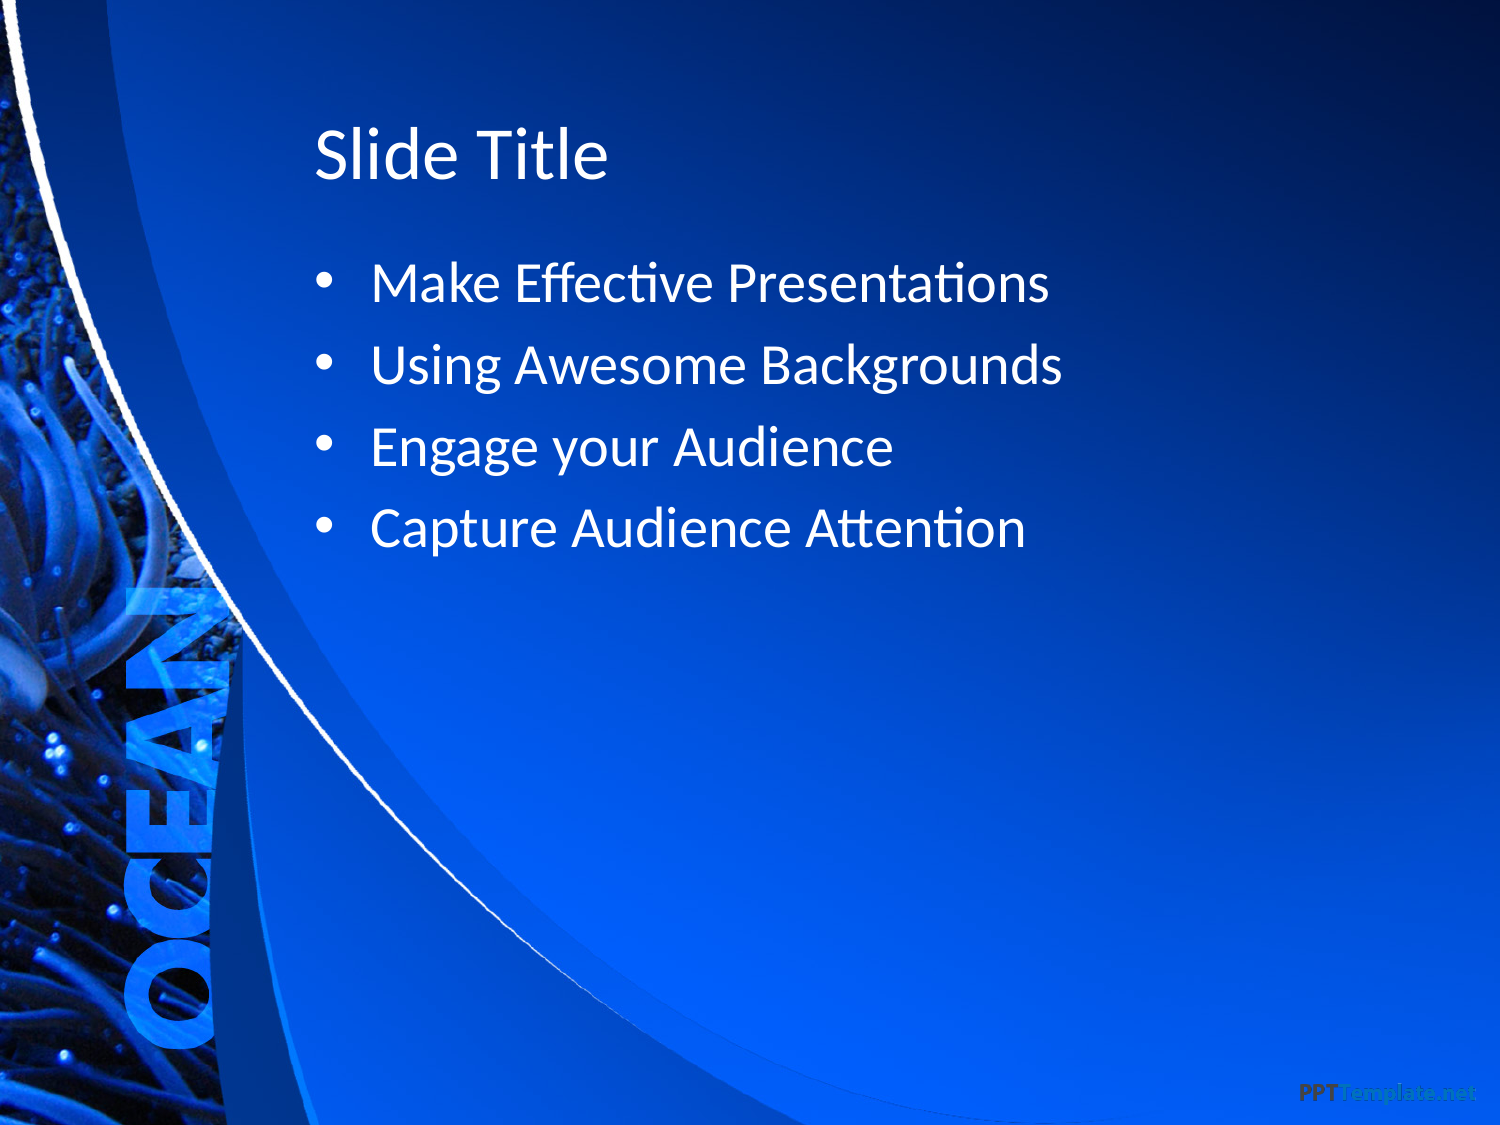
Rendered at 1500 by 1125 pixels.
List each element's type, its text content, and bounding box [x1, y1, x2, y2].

list Make Effective Presentations Using Awesome Backgrounds Engage your Audience Capture Audience Attention [299, 236, 1427, 939]
title Slide Title [299, 86, 1427, 212]
picture [0, 0, 1500, 1125]
